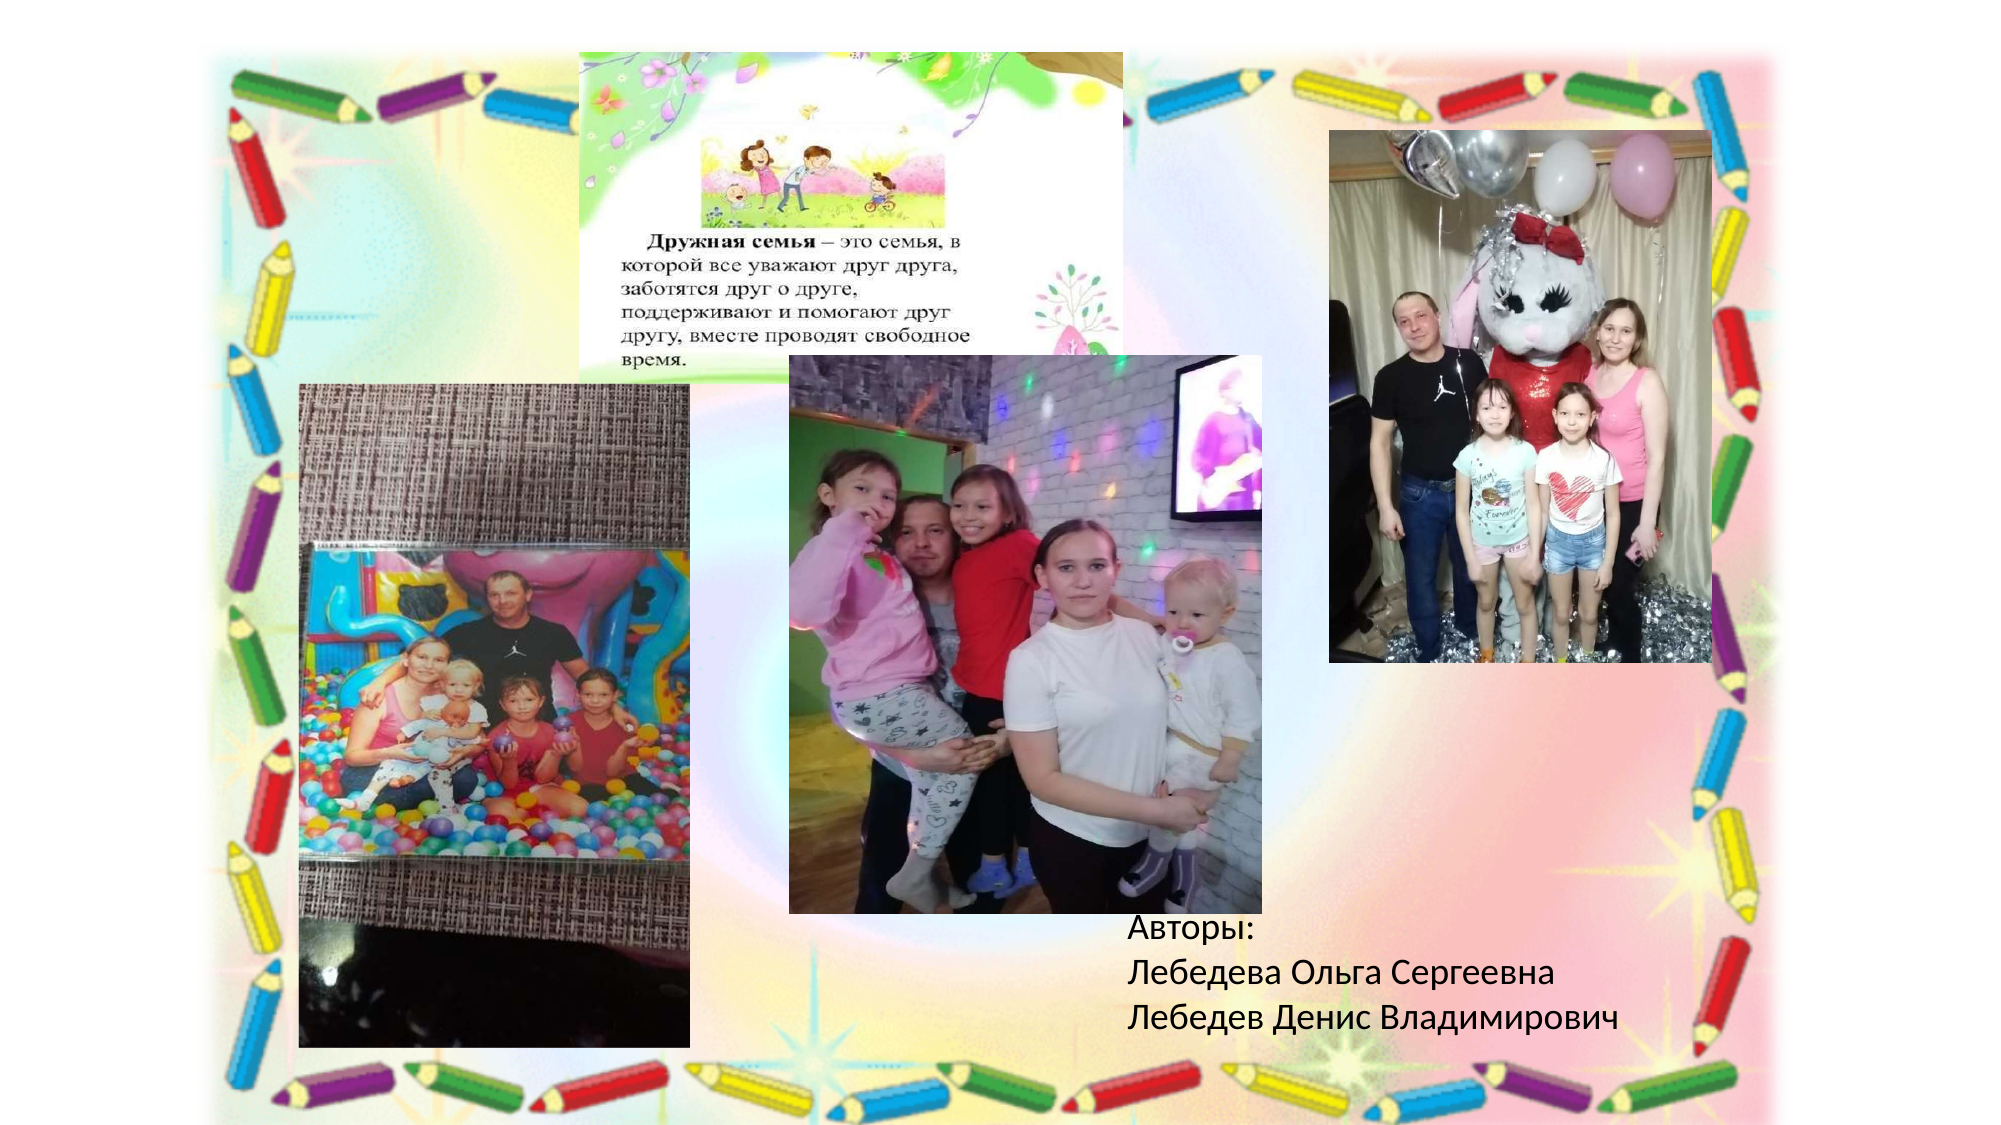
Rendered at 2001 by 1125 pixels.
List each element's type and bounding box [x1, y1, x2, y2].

picture [161, 42, 1789, 1125]
